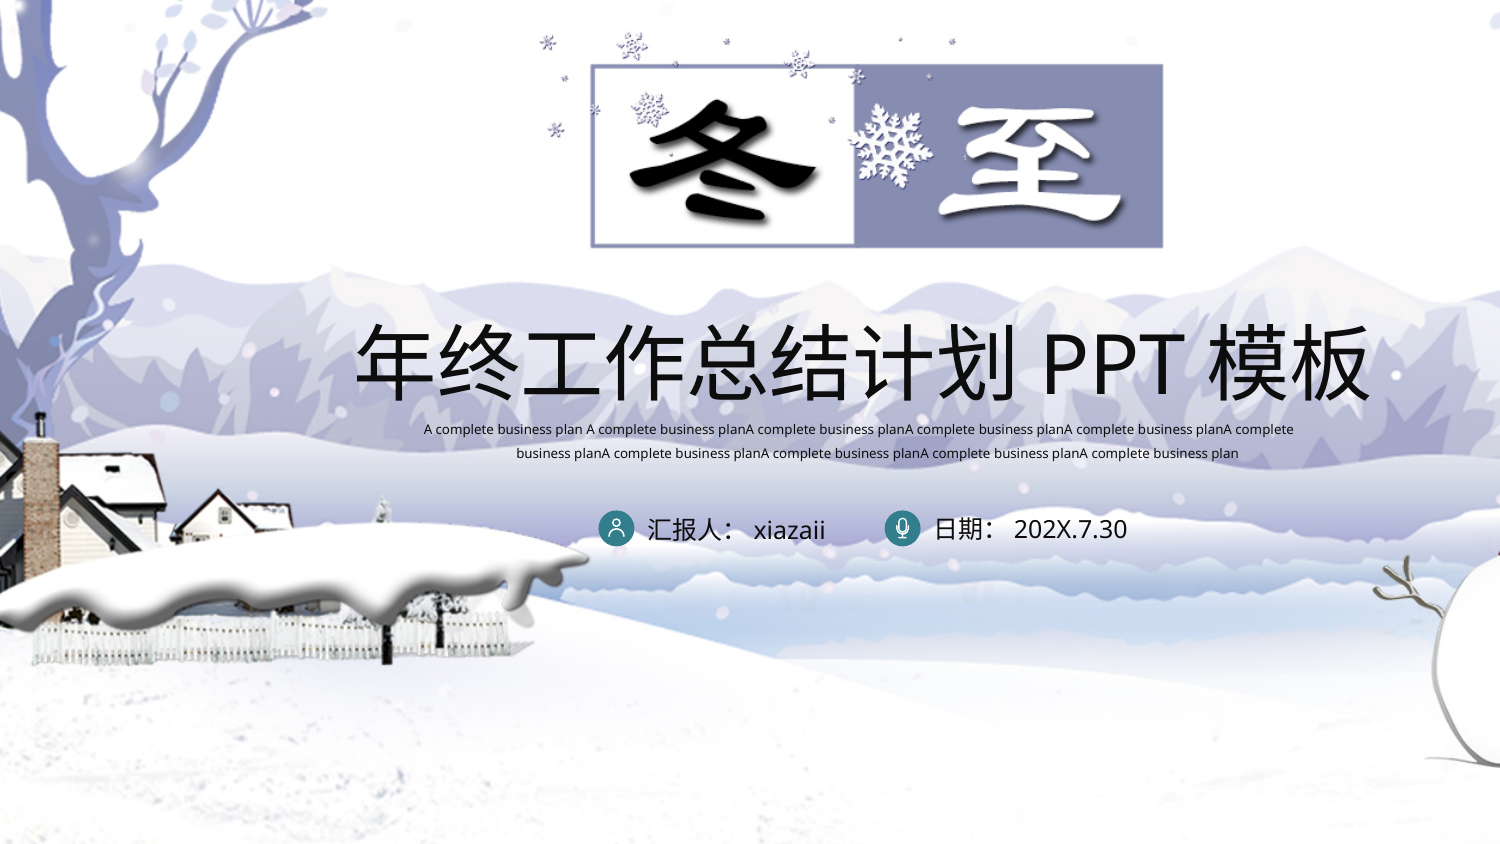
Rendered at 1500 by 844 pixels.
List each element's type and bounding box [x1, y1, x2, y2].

text_box [598, 510, 635, 547]
picture [0, 0, 1500, 844]
text_box [884, 510, 921, 547]
